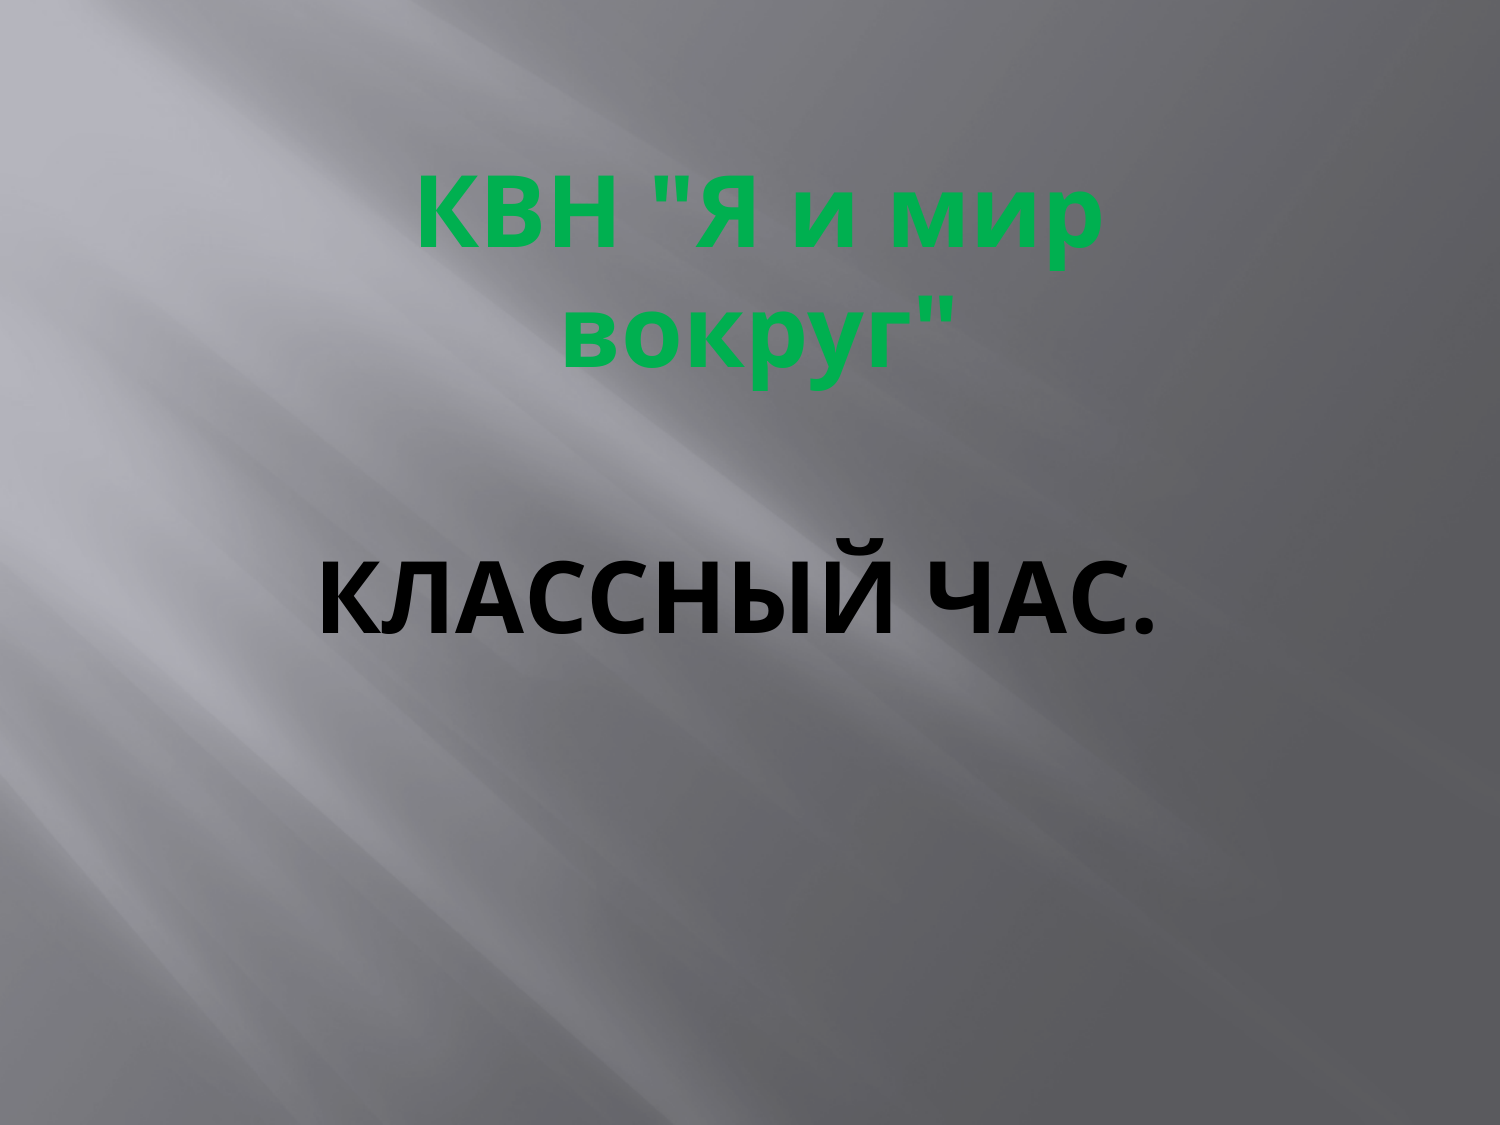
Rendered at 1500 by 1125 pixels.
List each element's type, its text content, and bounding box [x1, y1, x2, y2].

title Классный час. [112, 93, 1388, 774]
subtitle КВН "Я и мир вокруг" [234, 140, 1285, 785]
